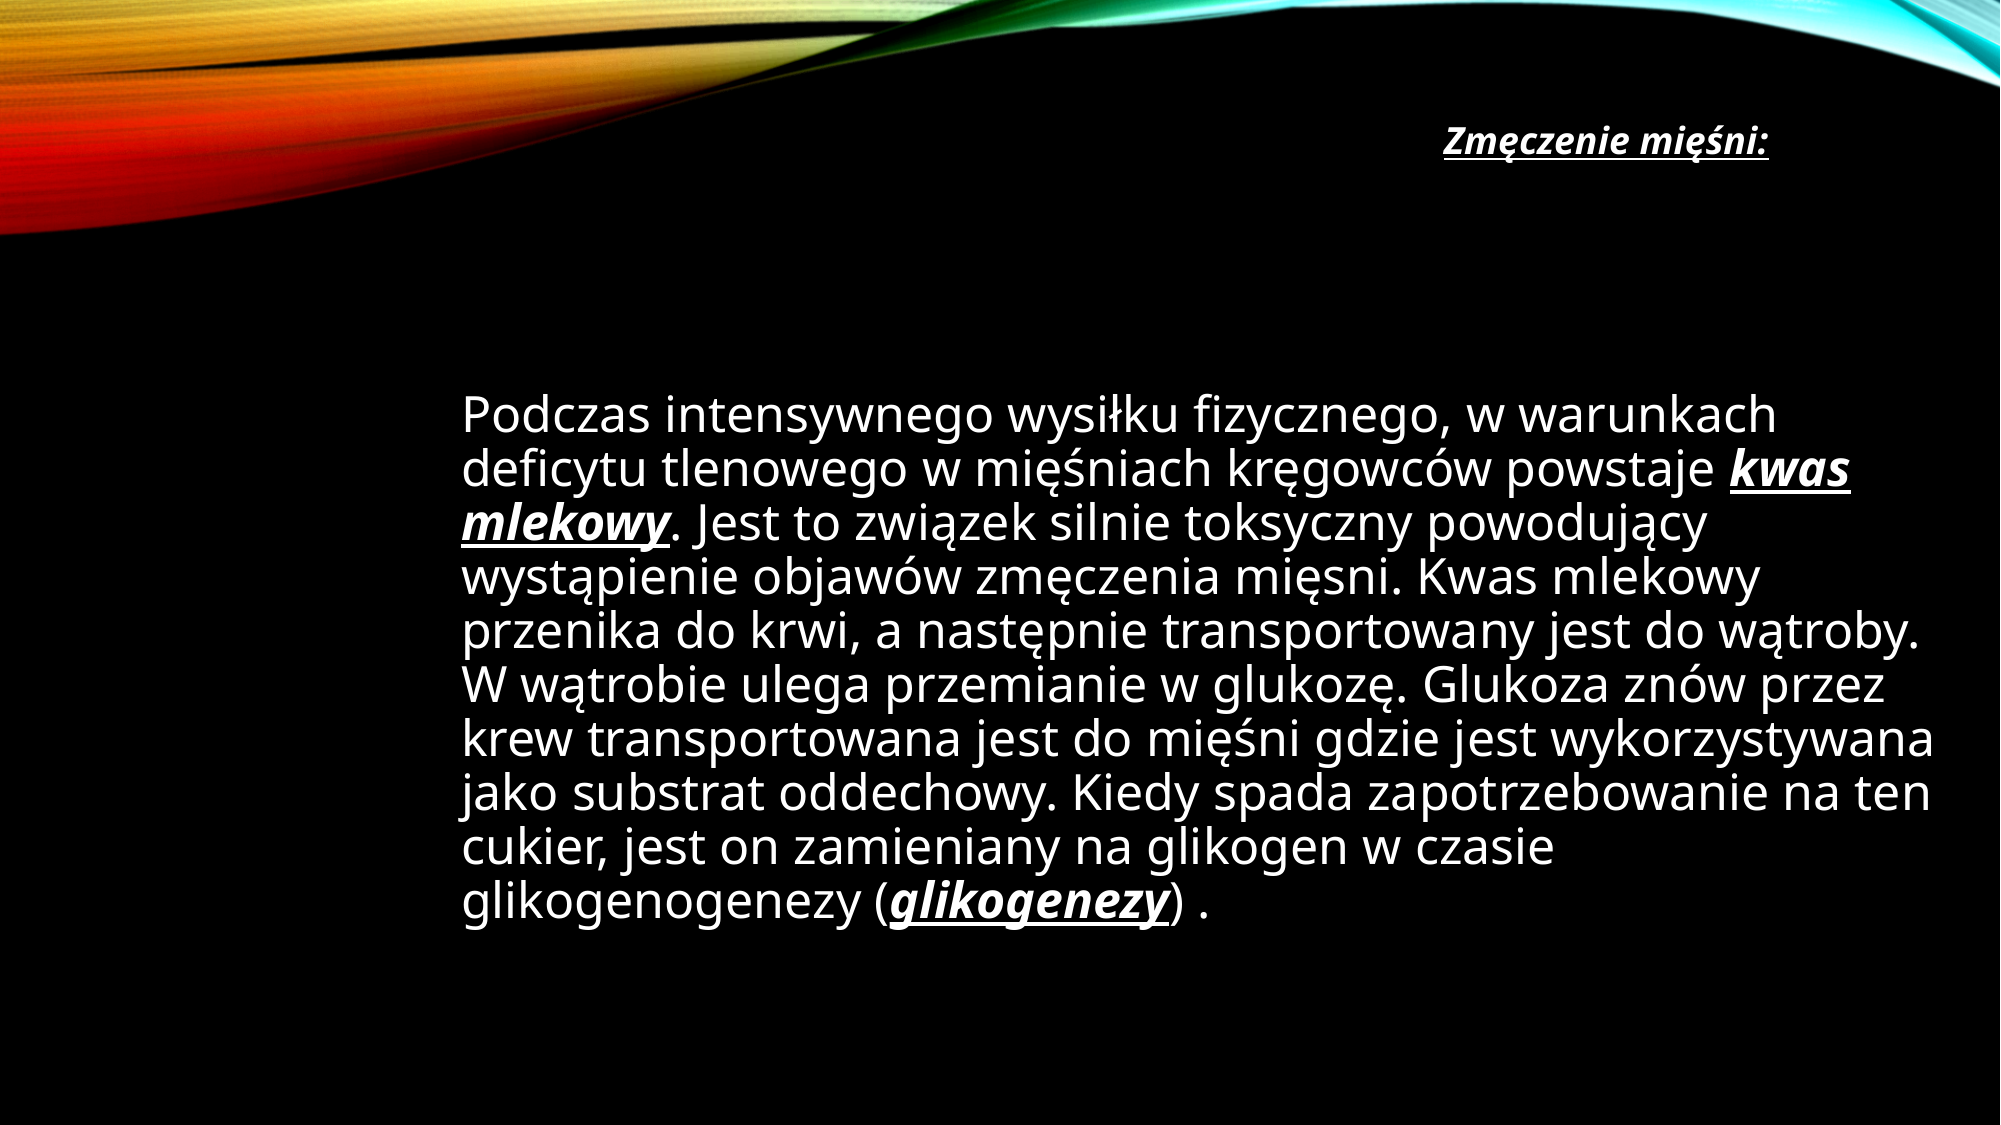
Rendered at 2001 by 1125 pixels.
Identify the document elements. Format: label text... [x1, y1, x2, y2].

picture [0, 0, 2000, 237]
text_box Podczas intensywnego wysiłku fizycznego, w warunkach deficytu tlenowego w mięśniach kręgowców powstaje kwas mlekowy. Jest to związek silnie toksyczny powodujący wystąpienie objawów zmęczenia mięsni. Kwas mlekowy przenika do krwi, a następnie transportowany jest do wątroby. W wątrobie ulega przemianie w glukozę. Glukoza znów przez krew transportowana jest do mięśni gdzie jest wykorzystywana jako substrat oddechowy. Kiedy spada zapotrzebowanie na ten cukier, jest on zamieniany na glikogen w czasie glikogenogenezy (glikogenezy) . [446, 382, 1978, 937]
text_box Zmęczenie mięśni: [1429, 109, 2000, 215]
